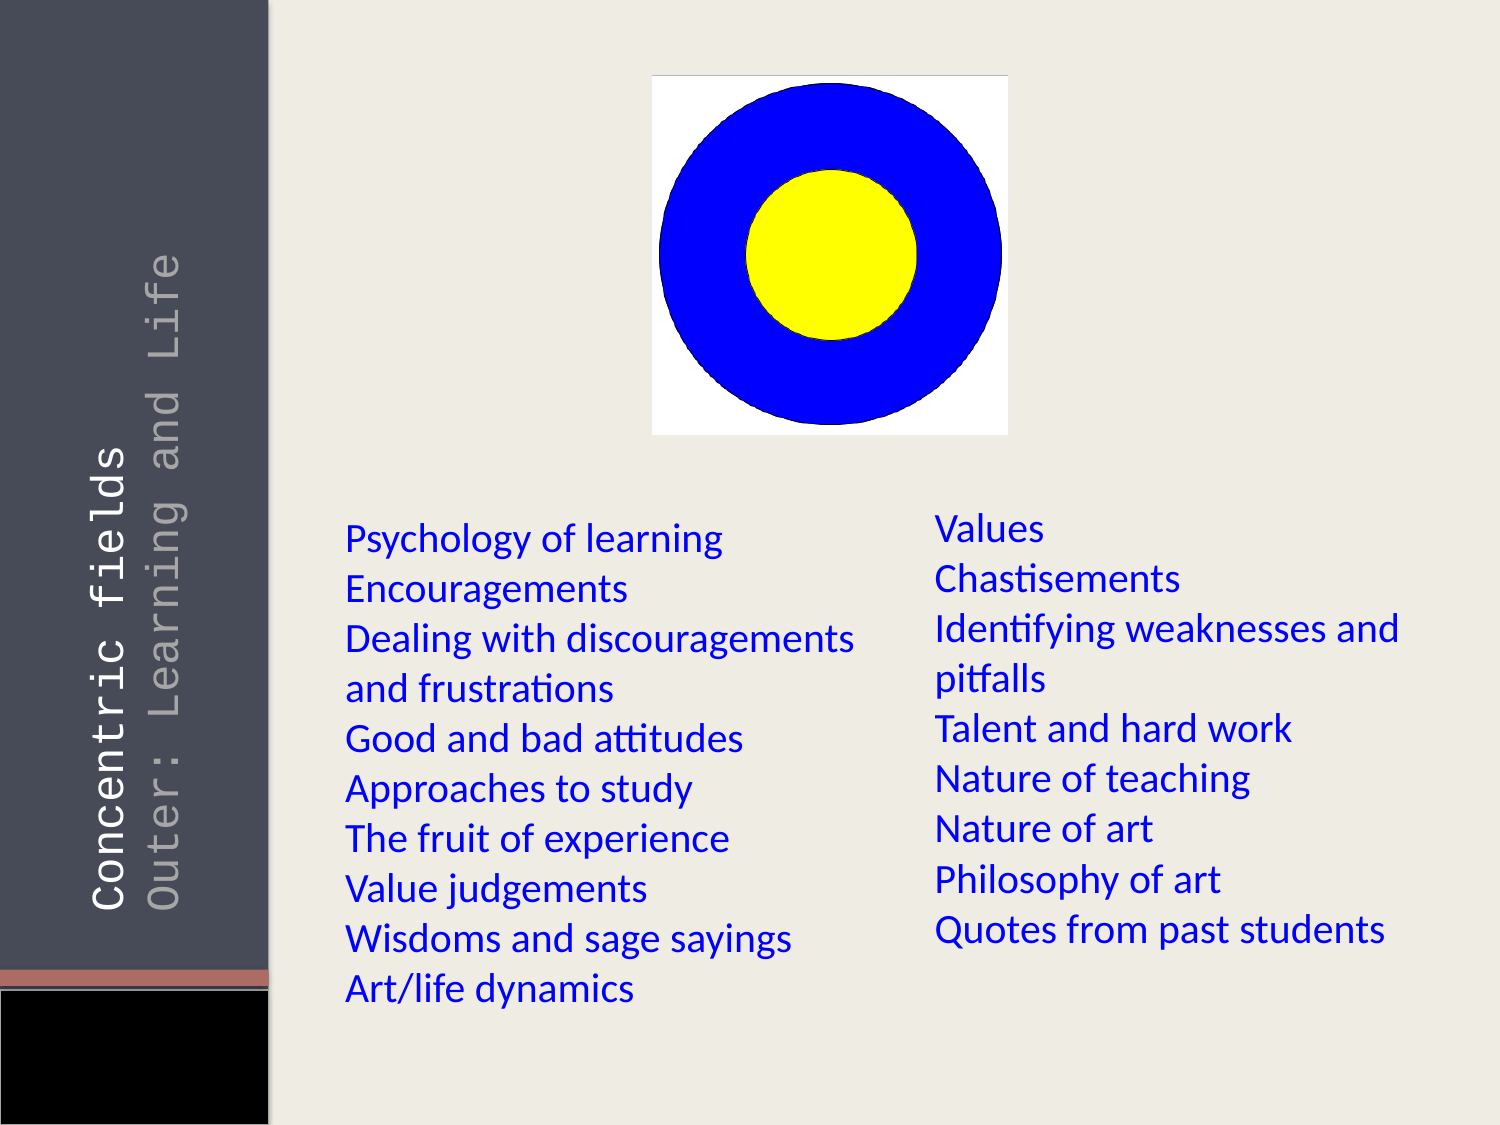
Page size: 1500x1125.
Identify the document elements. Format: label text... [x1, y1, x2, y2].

picture [651, 75, 1008, 436]
text_box [0, 969, 269, 987]
text_box [0, 993, 269, 1125]
text_box Concentric fields Outer: Learning and Life [69, 0, 195, 928]
text_box [0, 0, 269, 968]
text_box Values Chastisements Identifying weaknesses and pitfalls Talent and hard work Nature of teaching Nature of art Philosophy of art Quotes from past students [919, 493, 1454, 1009]
text_box [269, 0, 1500, 1125]
text_box Psychology of learning Encouragements Dealing with discouragements and frustrations Good and bad attitudes Approaches to study The fruit of experience Value judgements Wisdoms and sage sayings Art/life dynamics [330, 503, 880, 1063]
